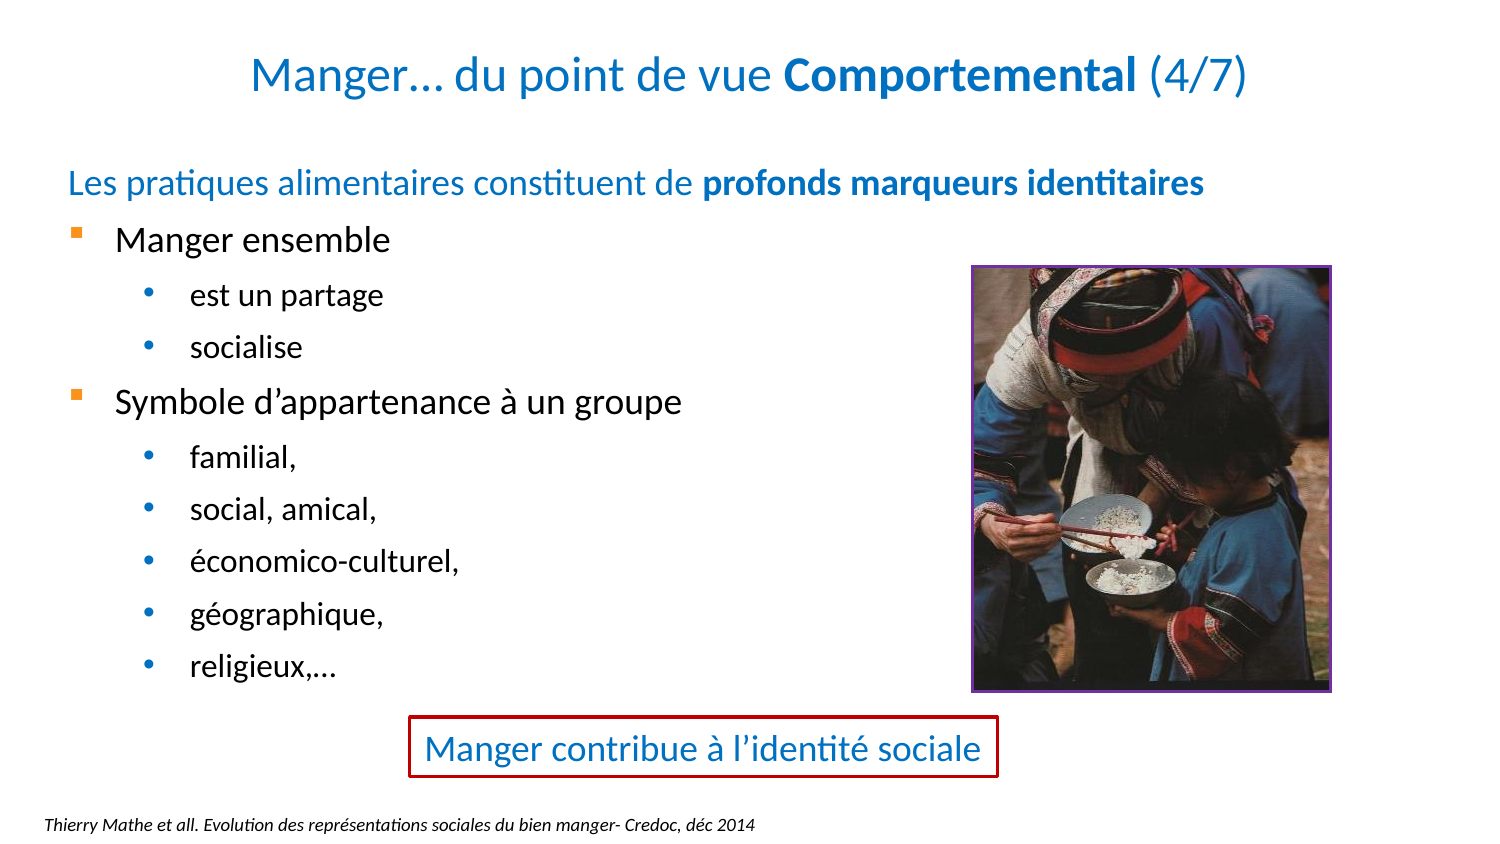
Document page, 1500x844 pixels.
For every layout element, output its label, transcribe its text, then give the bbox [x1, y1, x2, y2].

picture [974, 267, 1330, 690]
text_box Thierry Mathe et all. Evolution des représentations sociales du bien manger- Credoc, déc 2014 [29, 805, 786, 843]
title Manger… du point de vue Comportemental (4/7) [41, 0, 1459, 142]
list Les pratiques alimentaires constituent de profonds marqueurs identitaires Manger ensemble est un partage socialise Symbole d’appartenance à un groupe familial, social, amical, économico-culturel, géographique, religieux,… [53, 150, 1459, 718]
text_box Manger contribue à l’identité sociale [409, 717, 998, 777]
